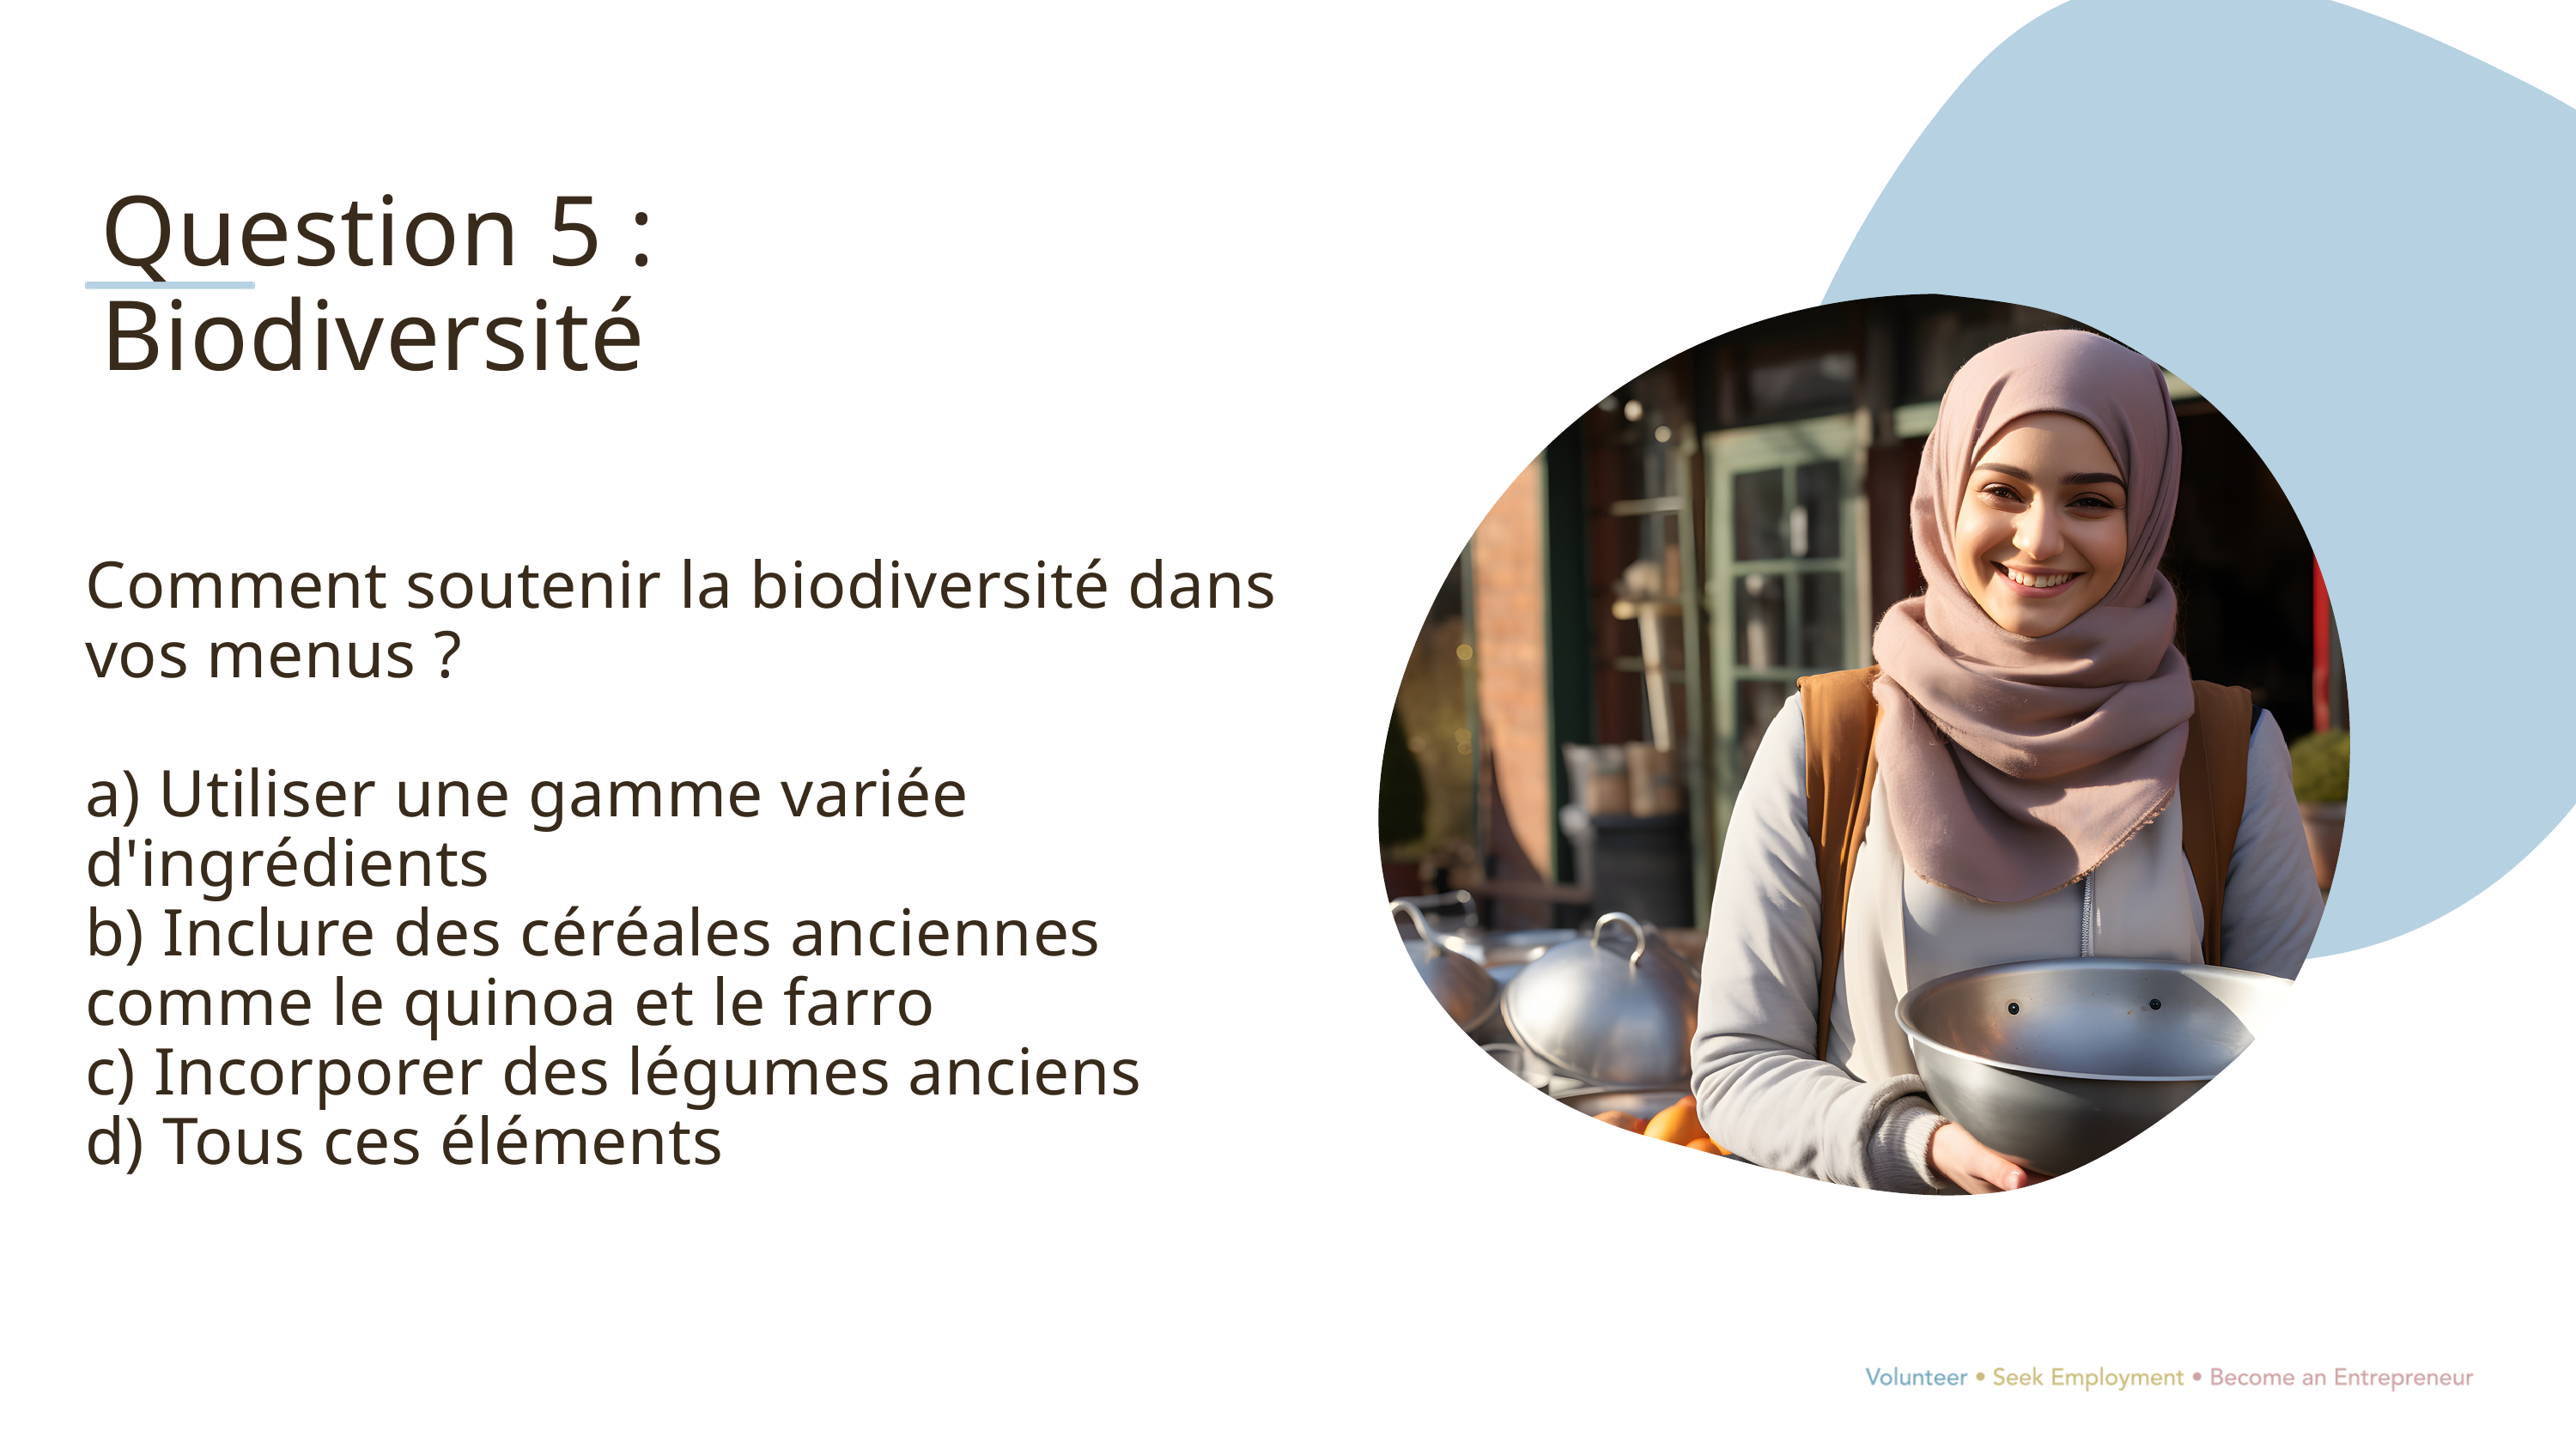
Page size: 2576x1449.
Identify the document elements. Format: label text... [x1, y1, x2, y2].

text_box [84, 281, 256, 289]
text_box Question 5 : Biodiversité [100, 180, 1150, 494]
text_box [1368, 226, 2365, 1222]
text_box Comment soutenir la biodiversité dans vos menus ? a) Utiliser une gamme variée d'ingrédients b) Inclure des céréales anciennes comme le quinoa et le farro c) Incorporer des légumes anciens d) Tous ces éléments [85, 551, 1304, 1247]
text_box [1827, 1347, 2538, 1421]
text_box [1750, 10, 2576, 967]
